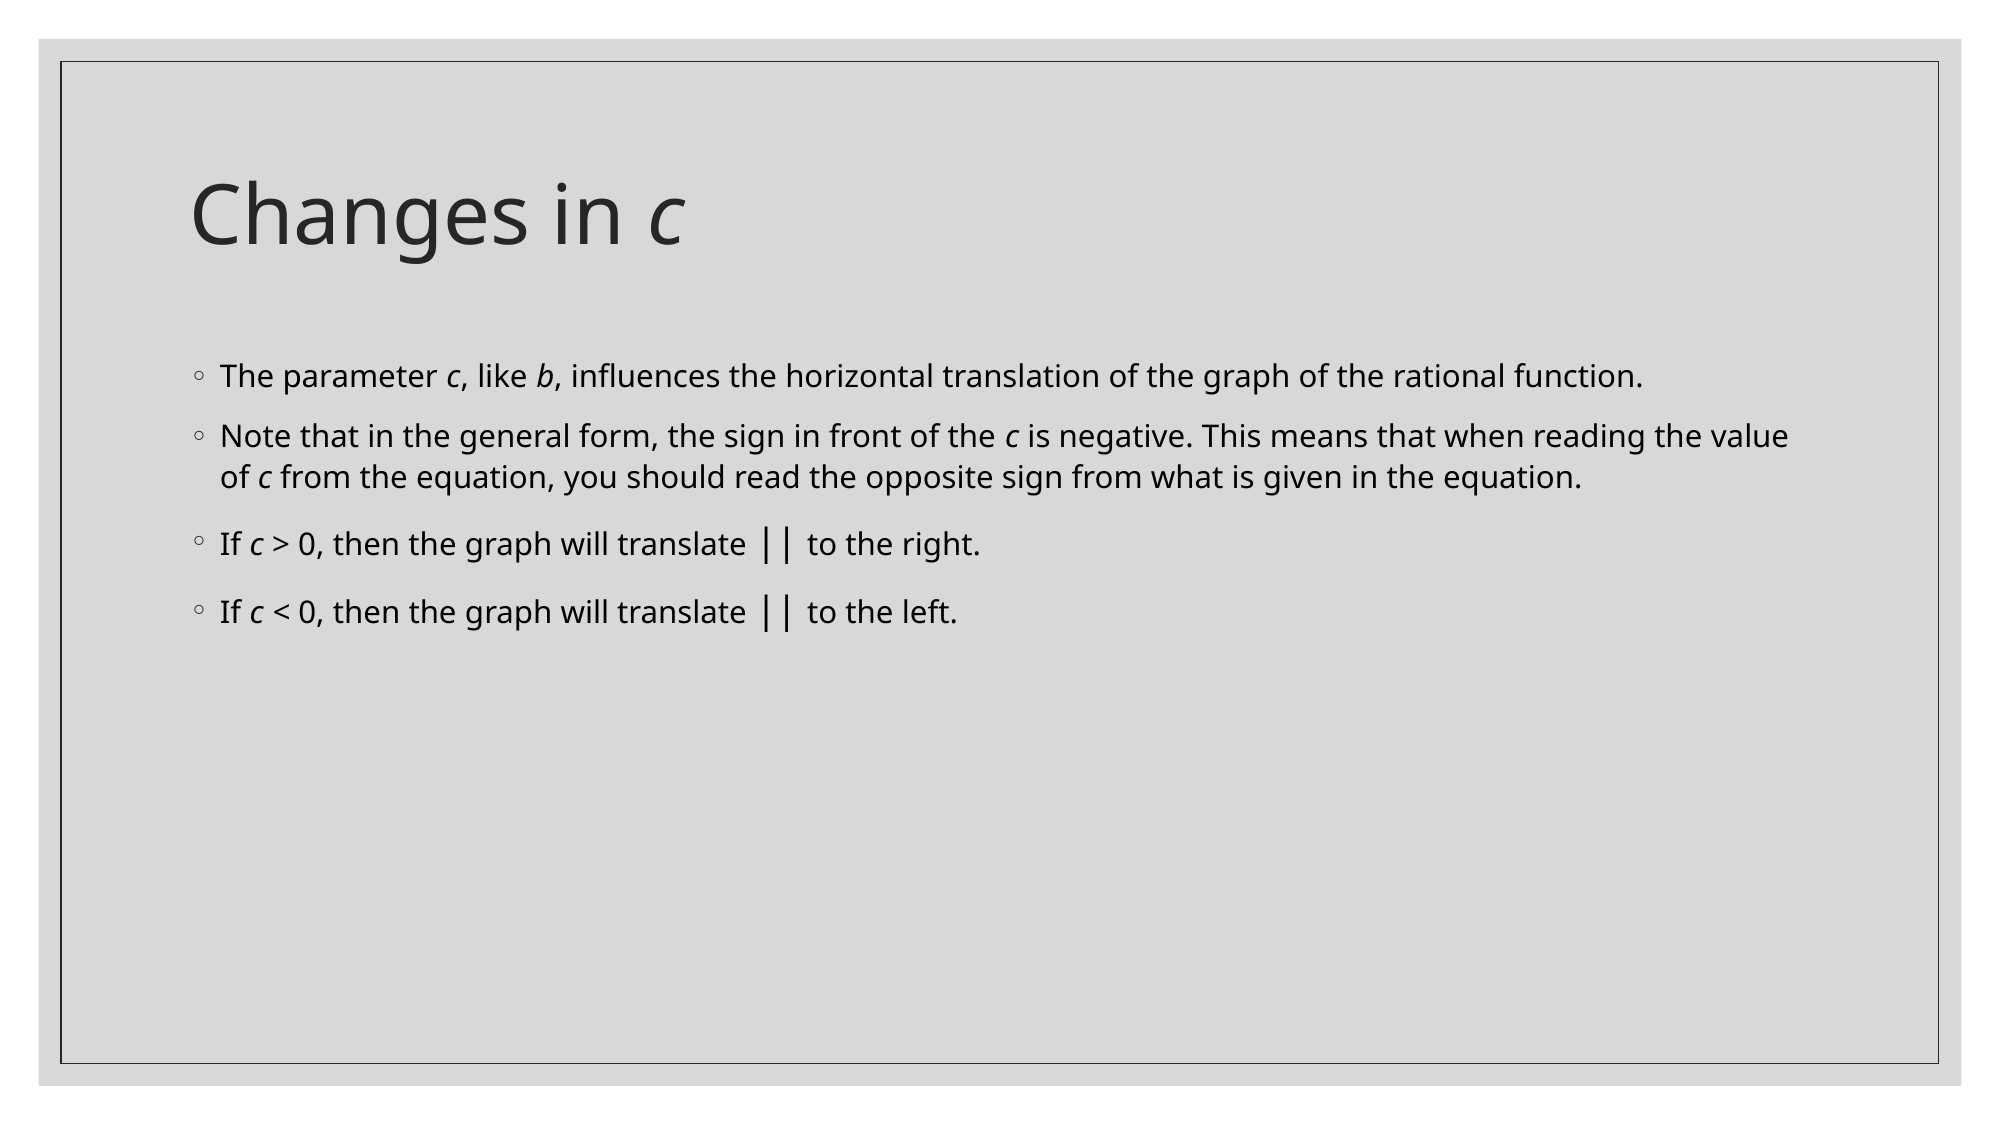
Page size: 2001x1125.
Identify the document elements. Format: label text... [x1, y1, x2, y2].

title Changes in c [174, 105, 1825, 331]
